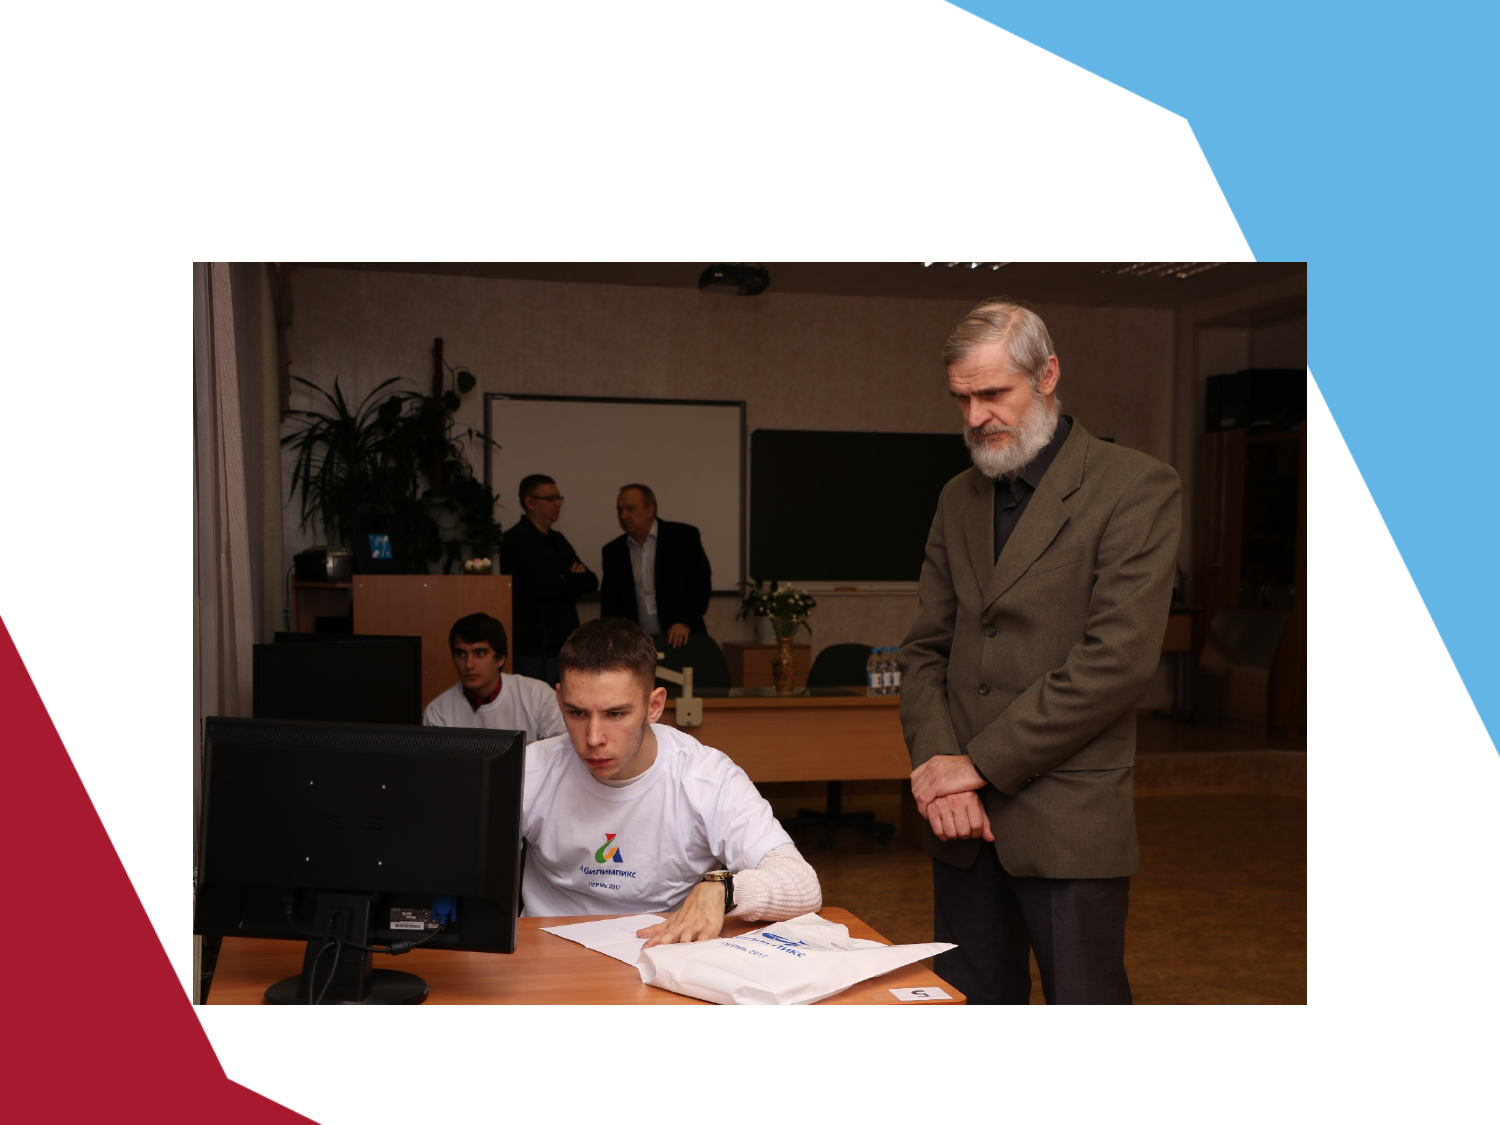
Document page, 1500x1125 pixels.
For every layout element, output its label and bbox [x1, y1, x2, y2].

list [192, 262, 1307, 1006]
picture [0, 0, 1500, 1125]
